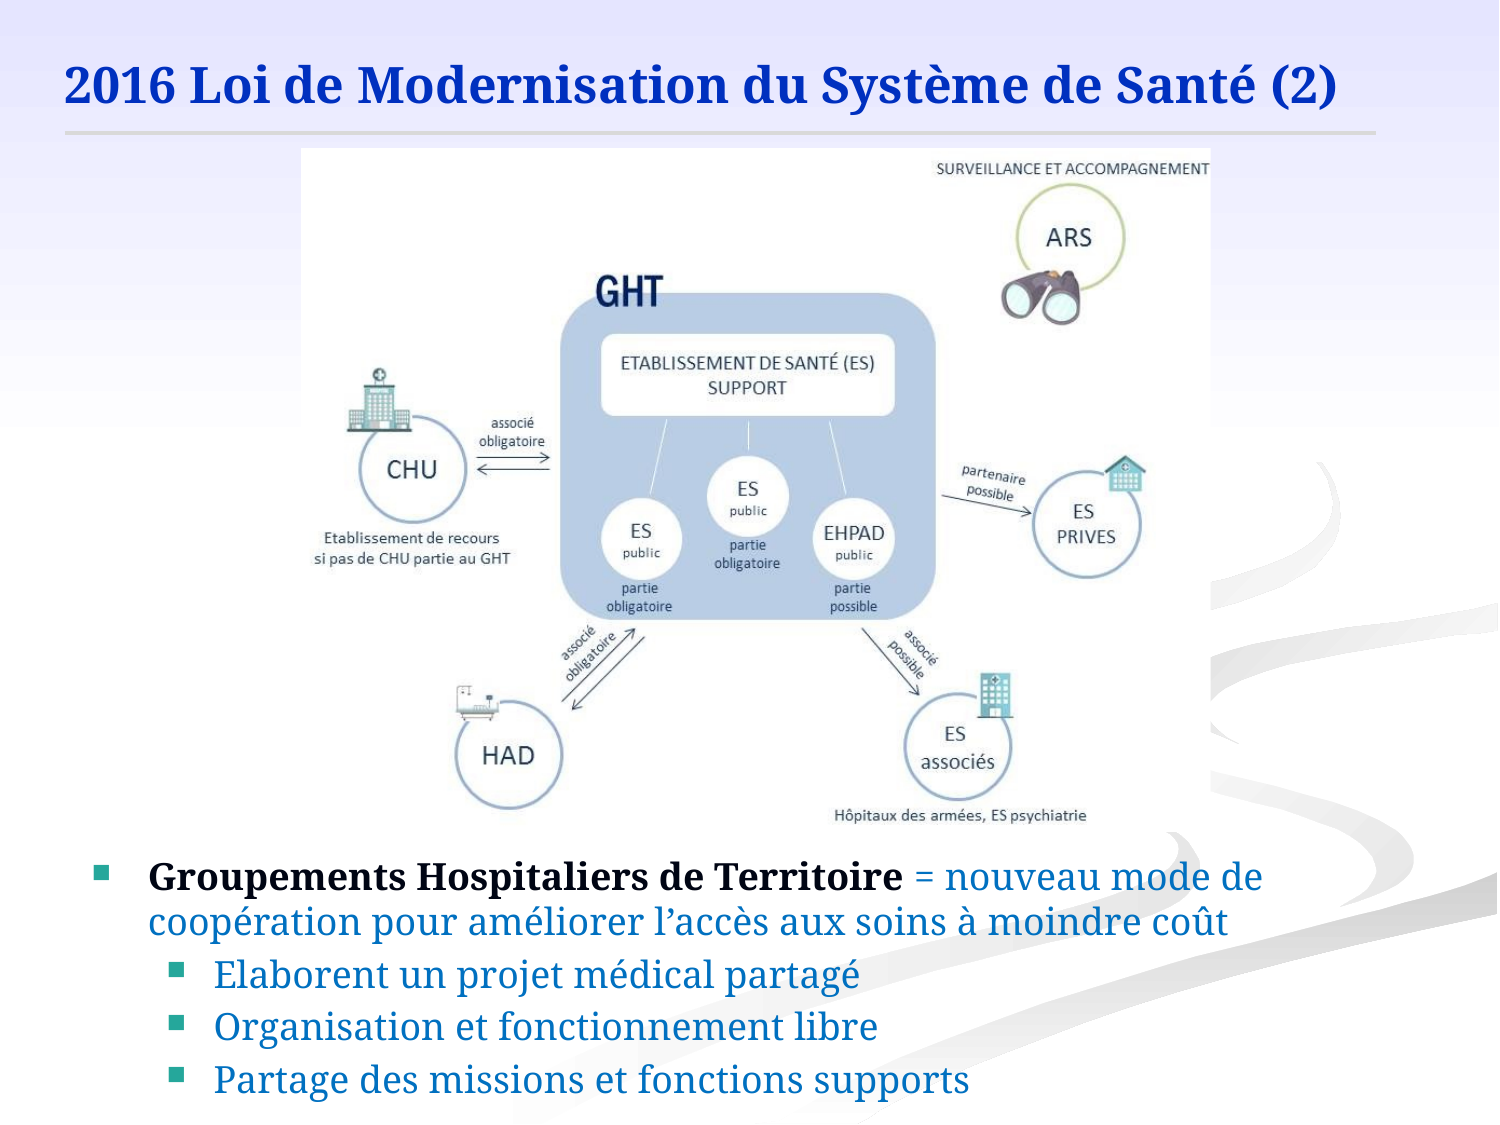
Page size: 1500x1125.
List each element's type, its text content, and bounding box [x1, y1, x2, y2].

picture [300, 148, 1211, 832]
title 2016 Loi de Modernisation du Système de Santé (2) [49, 18, 1400, 150]
list Groupements Hospitaliers de Territoire = nouveau mode de coopération pour améliorer l’accès aux soins à moindre coût Elaborent un projet médical partagé Organisation et fonctionnement libre Partage des missions et fonctions supports [76, 845, 1452, 1125]
